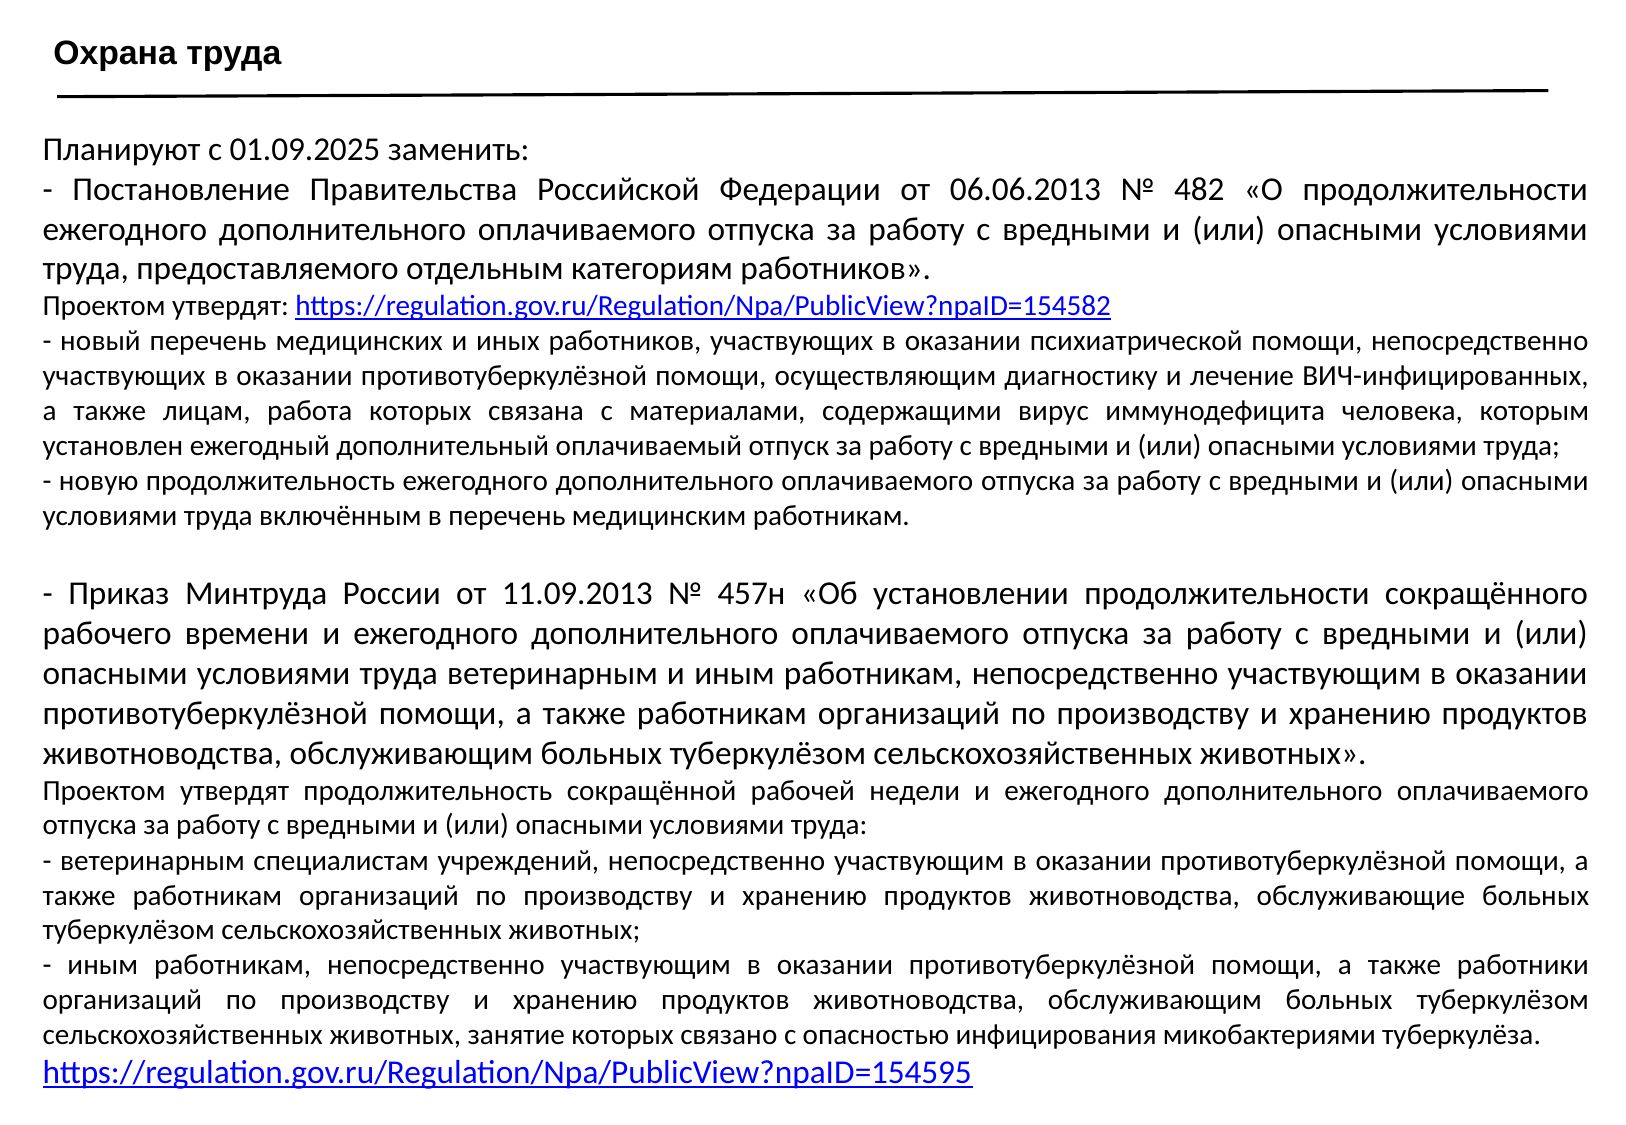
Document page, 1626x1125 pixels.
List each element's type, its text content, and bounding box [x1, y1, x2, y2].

text_box Охрана труда [38, 23, 520, 79]
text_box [56, 90, 1549, 97]
text_box Планируют с 01.09.2025 заменить: - Постановление Правительства Российской Федерации от 06.06.2013 № 482 «О продолжительности ежегодного дополнительного оплачиваемого отпуска за работу с вредными и (или) опасными условиями труда, предоставляемого отдельным категориям работников». Проектом утвердят: https://regulation.gov.ru/Regulation/Npa/PublicView?npaID=154582 - новый перечень медицинских и иных работников, участвующих в оказании психиатрической помощи, непосредственно участвующих в оказании противотуберкулёзной помощи, осуществляющим диагностику и лечение ВИЧ-инфицированных, а также лицам, работа которых связана с материалами, содержащими вирус иммунодефицита человека, которым установлен ежегодный дополнительный оплачиваемый отпуск за работу с вредными и (или) опасными условиями труда; - новую продолжительность ежегодного дополнительного оплачиваемого отпуска за работу с вредными и (или) опасными условиями труда включённым в перечень медицинским работникам. - Приказ Минтруда России от 11.09.2013 № 457н «Об установлении продолжительности сокращённого рабочего времени и ежегодного дополнительного оплачиваемого отпуска за работу с вредными и (или) опасными условиями труда ветеринарным и иным работникам, непосредственно участвующим в оказании противотуберкулёзной помощи, а также работникам организаций по производству и хранению продуктов животноводства, обслуживающим больных туберкулёзом сельскохозяйственных животных». Проектом утвердят продолжительность сокращённой рабочей недели и ежегодного дополнительного оплачиваемого отпуска за работу с вредными и (или) опасными условиями труда: - ветеринарным специалистам учреждений, непосредственно участвующим в оказании противотуберкулёзной помощи, а также работникам организаций по производству и хранению продуктов животноводства, обслуживающие больных туберкулёзом сельскохозяйственных животных; - иным работникам, непосредственно участвующим в оказании противотуберкулёзной помощи, а также работники организаций по производству и хранению продуктов животноводства, обслуживающим больных туберкулёзом сельскохозяйственных животных, занятие которых связано с опасностью инфицирования микобактериями туберкулёза. https://regulation.gov.ru/Regulation/Npa/PublicView?npaID=154595 [27, 119, 1605, 1098]
